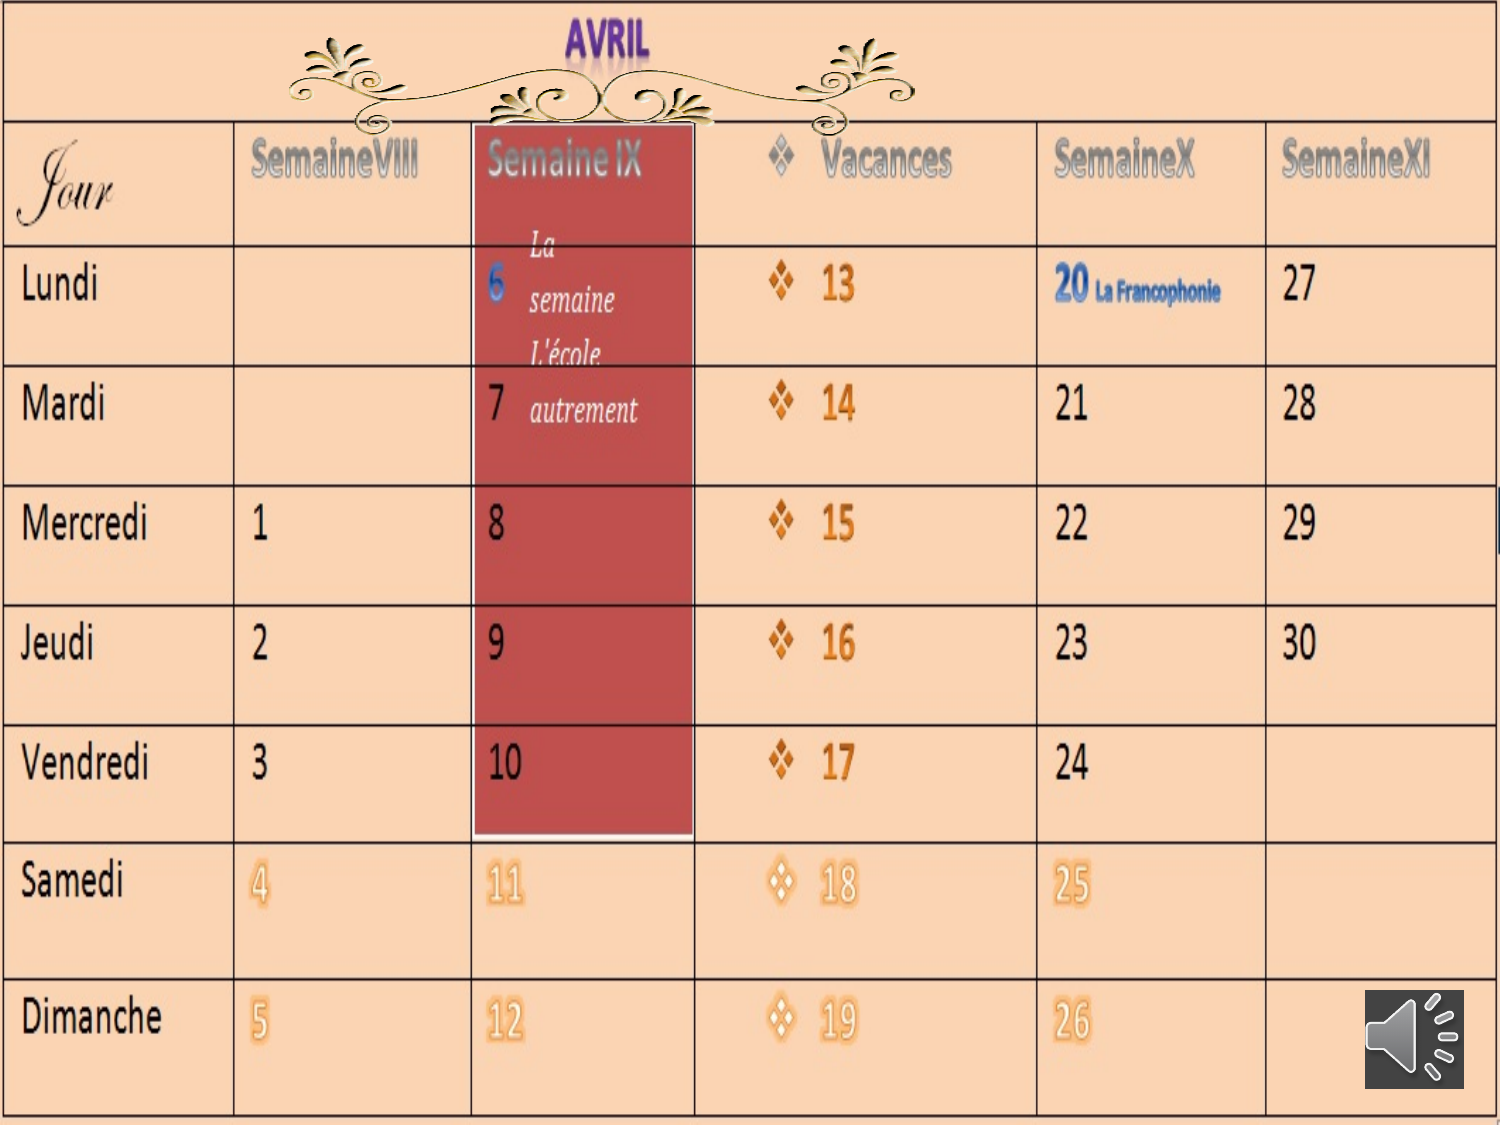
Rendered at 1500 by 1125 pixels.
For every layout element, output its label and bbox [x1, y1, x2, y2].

picture [289, 37, 915, 136]
list [0, 0, 1500, 1125]
picture [1364, 989, 1465, 1090]
